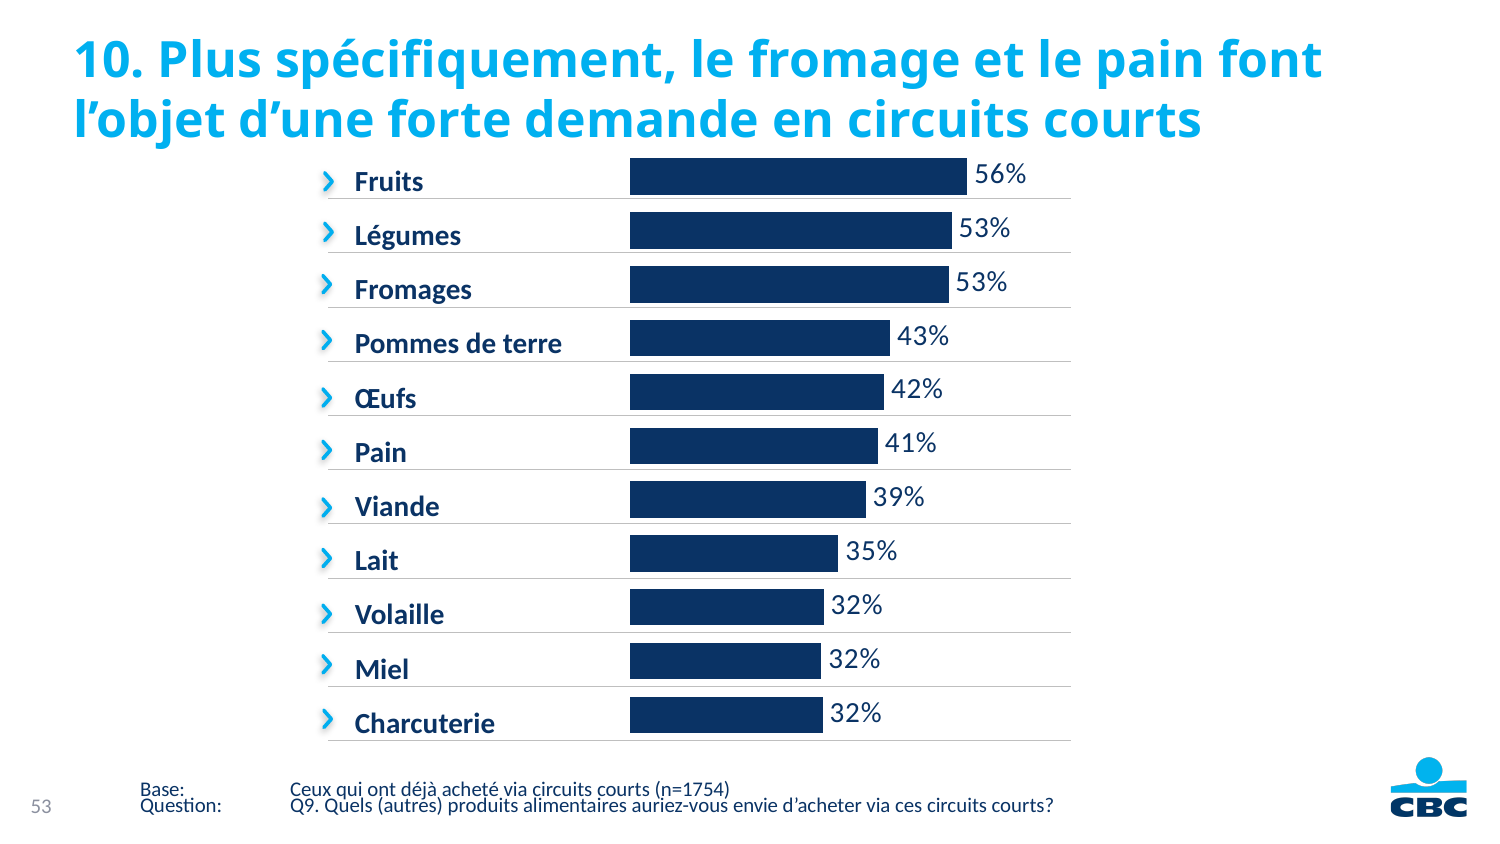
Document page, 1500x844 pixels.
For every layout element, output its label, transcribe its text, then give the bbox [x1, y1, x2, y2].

table_cell Lait [328, 524, 611, 578]
text_box [320, 602, 333, 625]
text_box Base: Ceux qui ont déjà acheté via circuits courts (n=1754) Question: Q9. Quels (autres) produits alimentaires auriez-vous envie d’acheter via ces circuits courts? [140, 783, 1363, 831]
table_cell Volaille [328, 579, 611, 632]
text_box [320, 653, 333, 676]
text_box [322, 170, 335, 193]
table_cell Pain [328, 416, 611, 469]
table_cell Fromages [328, 253, 611, 307]
text_box 10. Plus spécifiquement, le fromage et le pain font l’objet d’une forte demande en circuits courts [58, 20, 1459, 109]
chart [616, 144, 1255, 757]
table_cell Miel [328, 633, 611, 686]
text_box [322, 220, 335, 243]
table_header Fruits [328, 144, 614, 198]
table_cell Viande [328, 470, 611, 523]
text_box [320, 438, 333, 461]
table_cell Charcuterie [328, 687, 611, 740]
table_cell Œufs [328, 362, 611, 415]
table_cell Légumes [328, 199, 611, 252]
text_box [320, 273, 333, 295]
text_box [320, 547, 333, 569]
slide_number 53 [17, 783, 368, 829]
text_box [321, 707, 334, 730]
table_cell Pommes de terre [328, 308, 611, 361]
text_box [320, 496, 333, 519]
text_box [320, 329, 333, 351]
text_box [320, 386, 333, 409]
